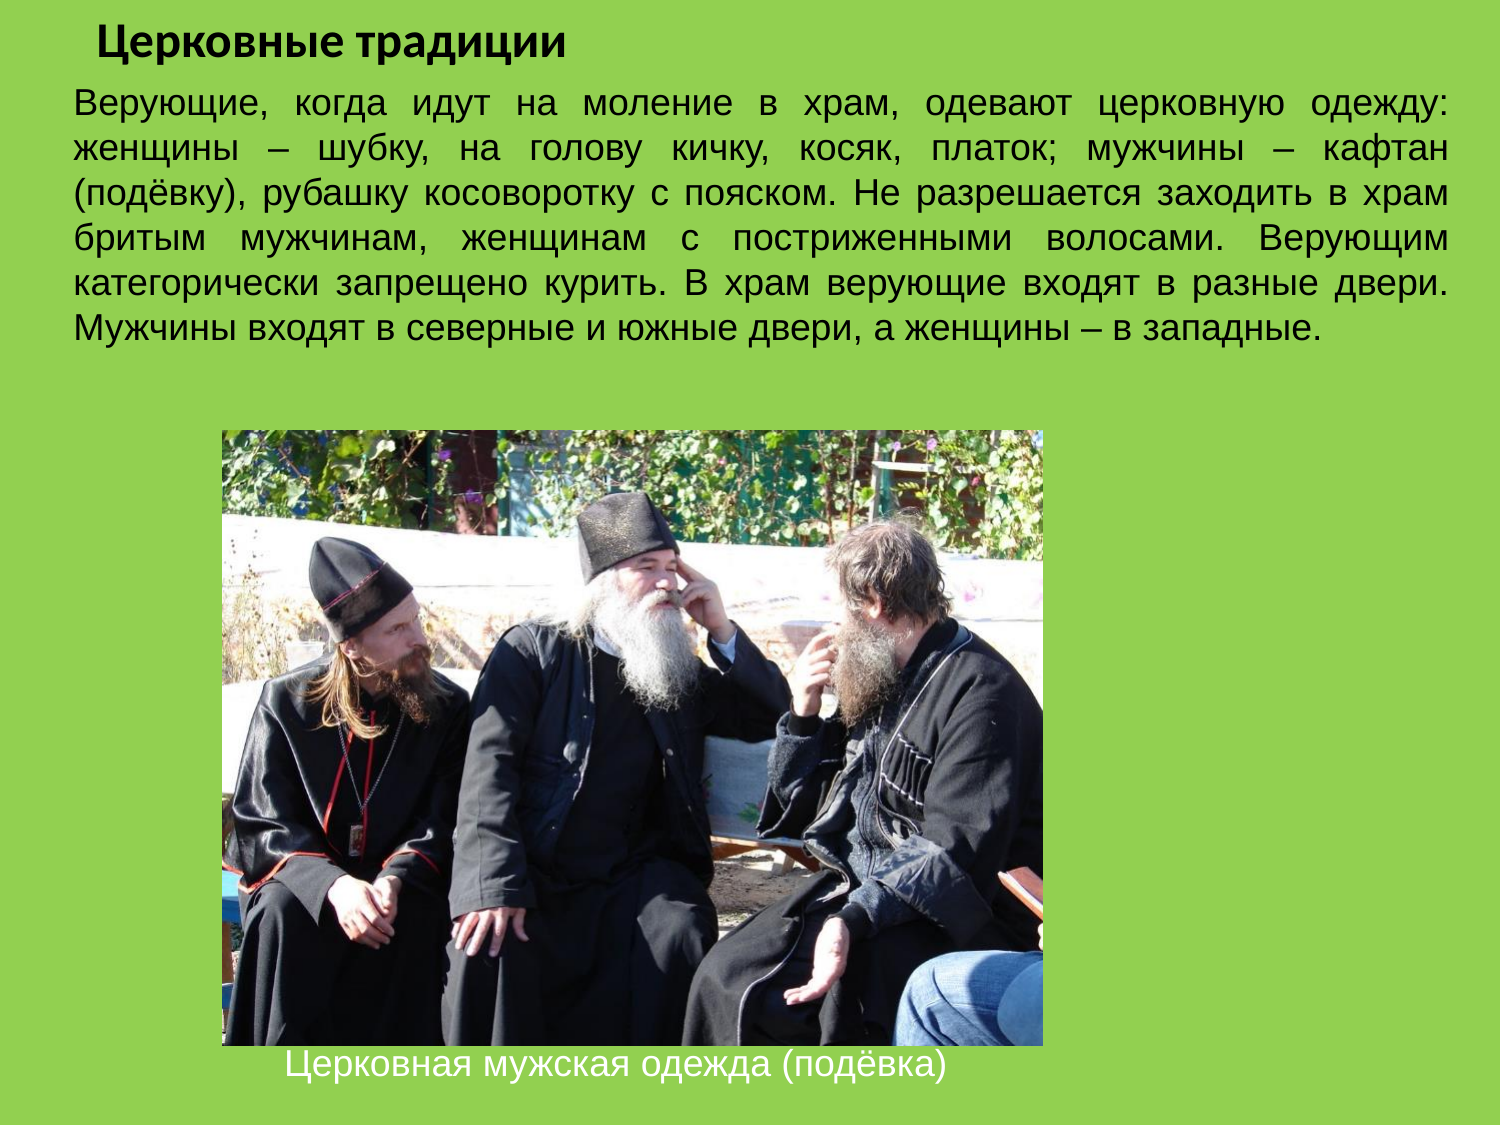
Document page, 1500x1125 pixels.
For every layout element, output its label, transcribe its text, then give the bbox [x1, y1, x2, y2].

picture [222, 430, 1044, 1047]
text_box Церковные традиции [81, 0, 786, 70]
text_box Церковная мужская одежда (подёвка) [269, 1031, 1067, 1091]
text_box Верующие, когда идут на моление в храм, одевают церковную одежду: женщины – шубку, на голову кичку, косяк, платок; мужчины – кафтан (подёвку), рубашку косоворотку с пояском. Не разрешается заходить в храм бритым мужчинам, женщинам с постриженными волосами. Верующим категорически запрещено курить. В храм верующие входят в разные двери. Мужчины входят в северные и южные двери, а женщины – в западные. [58, 70, 1465, 355]
